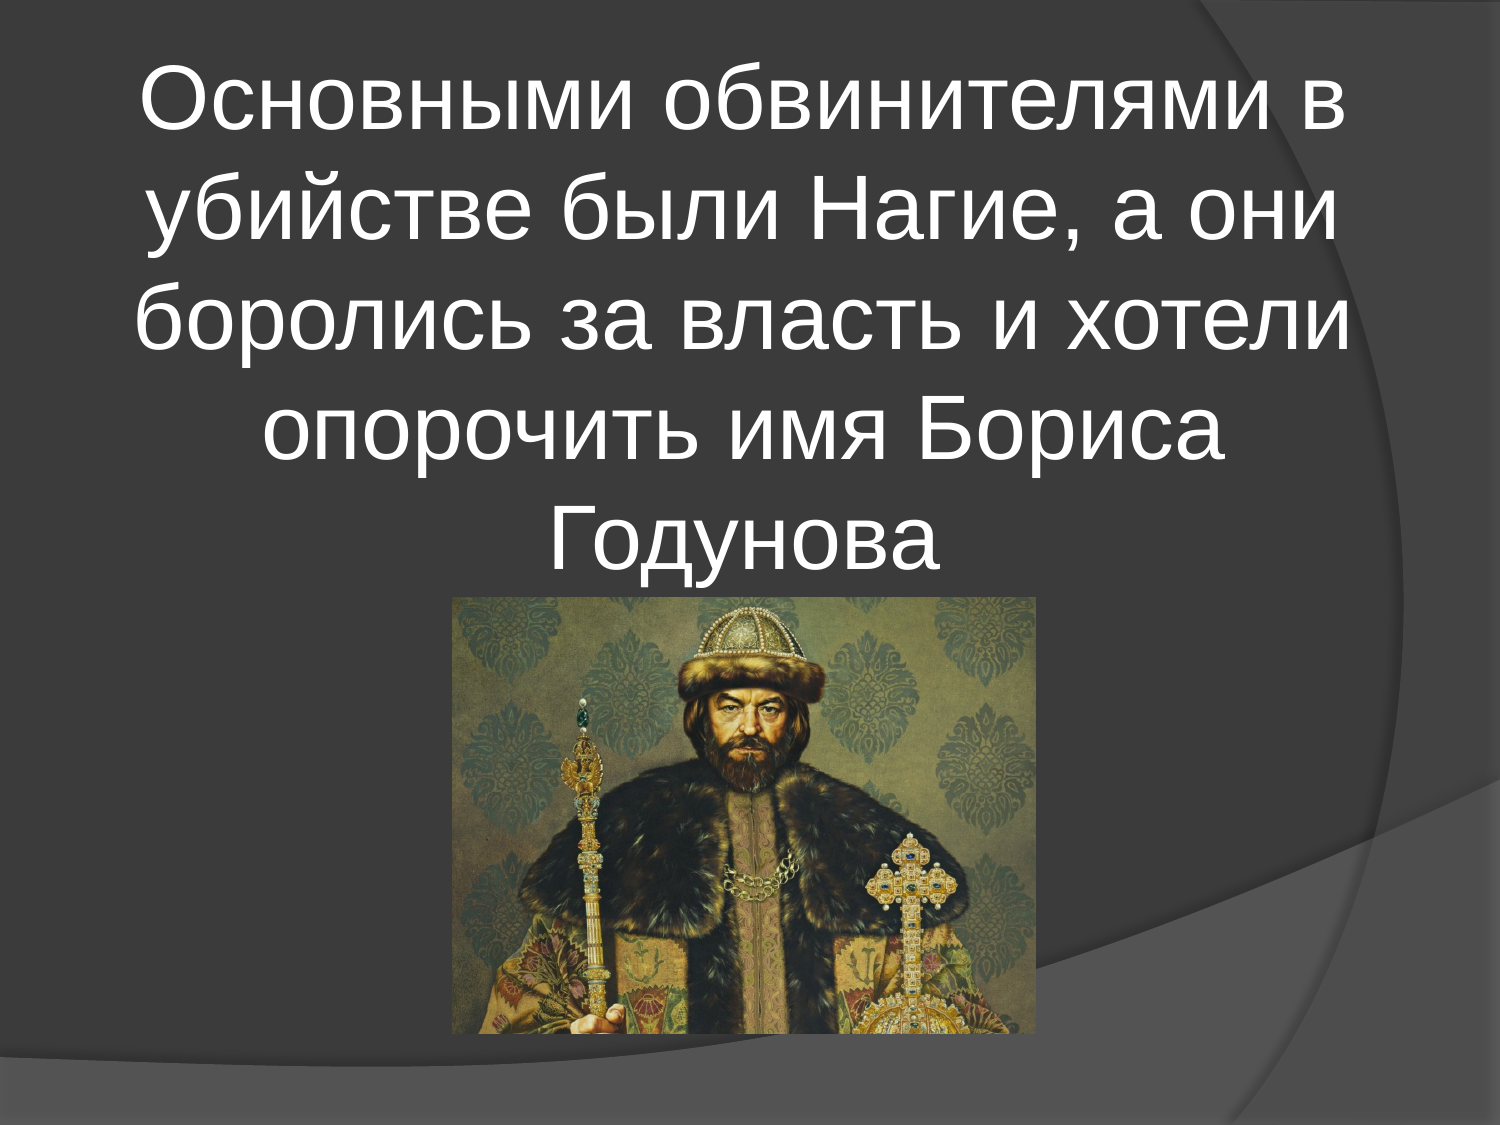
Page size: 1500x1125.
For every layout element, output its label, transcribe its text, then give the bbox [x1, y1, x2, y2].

text_box Основными обвинителями в убийстве были Нагие, а они боролись за власть и хотели опорочить имя Бориса Годунова [64, 30, 1424, 731]
picture [452, 597, 1036, 1035]
